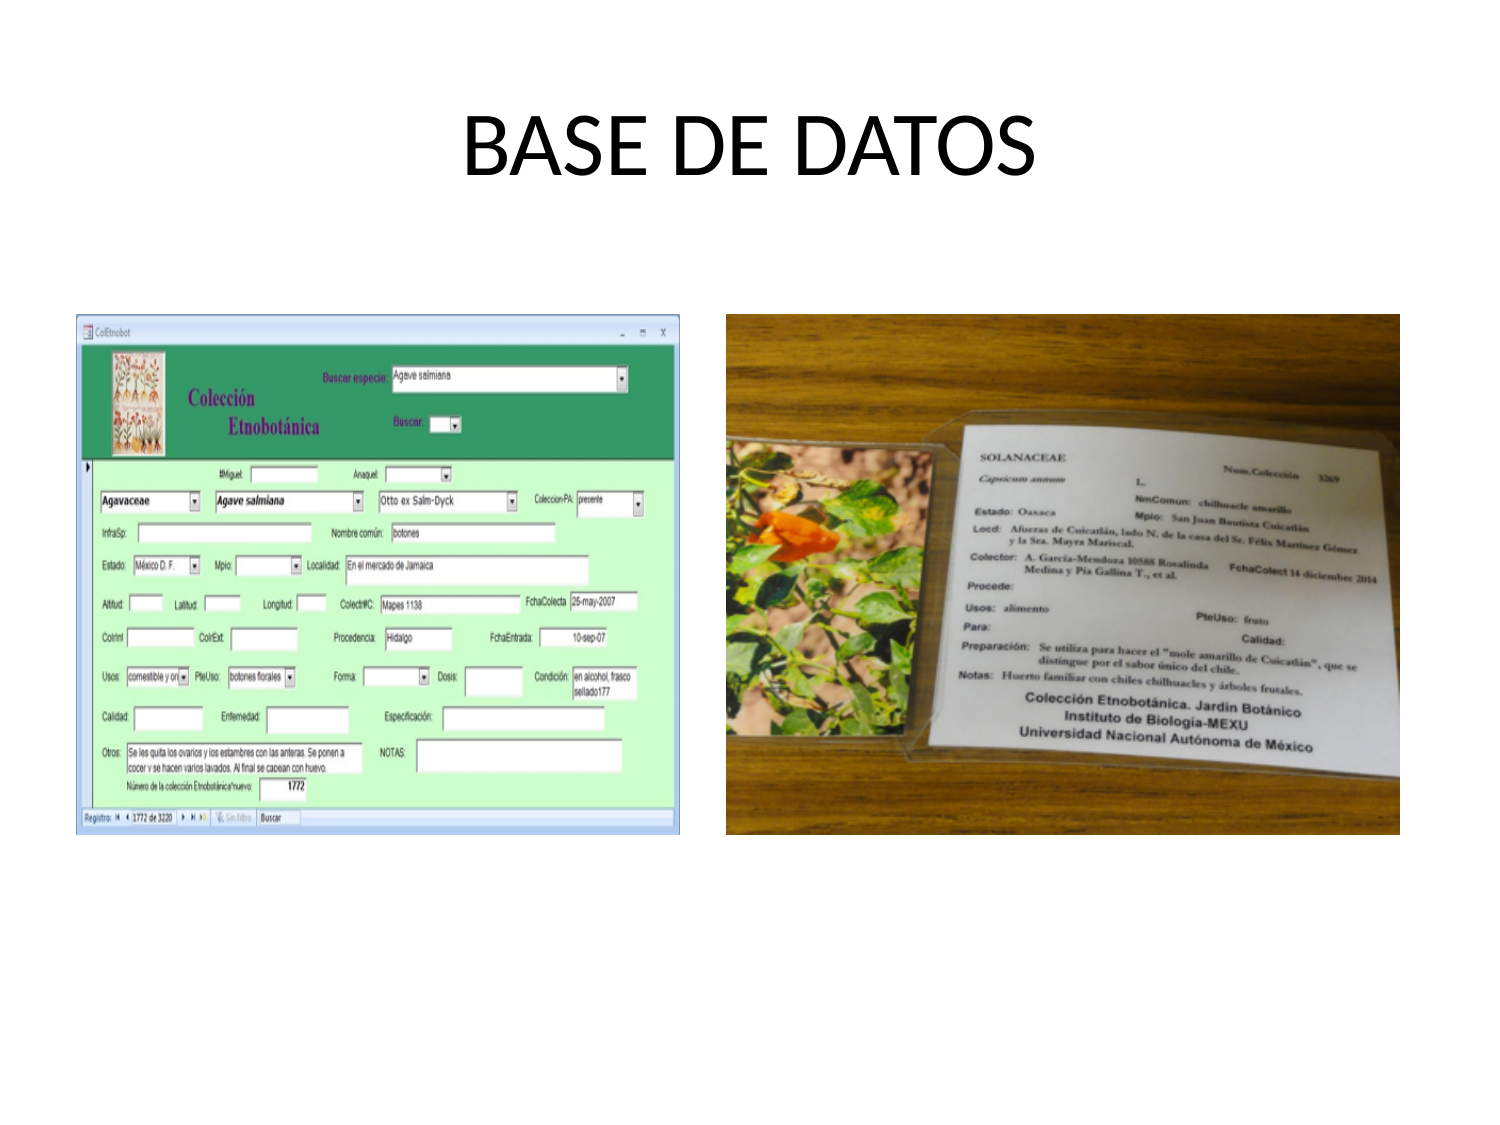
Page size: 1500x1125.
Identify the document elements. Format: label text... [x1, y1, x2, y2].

picture [726, 314, 1400, 835]
picture [76, 314, 680, 835]
title BASE DE DATOS [75, 45, 1425, 233]
